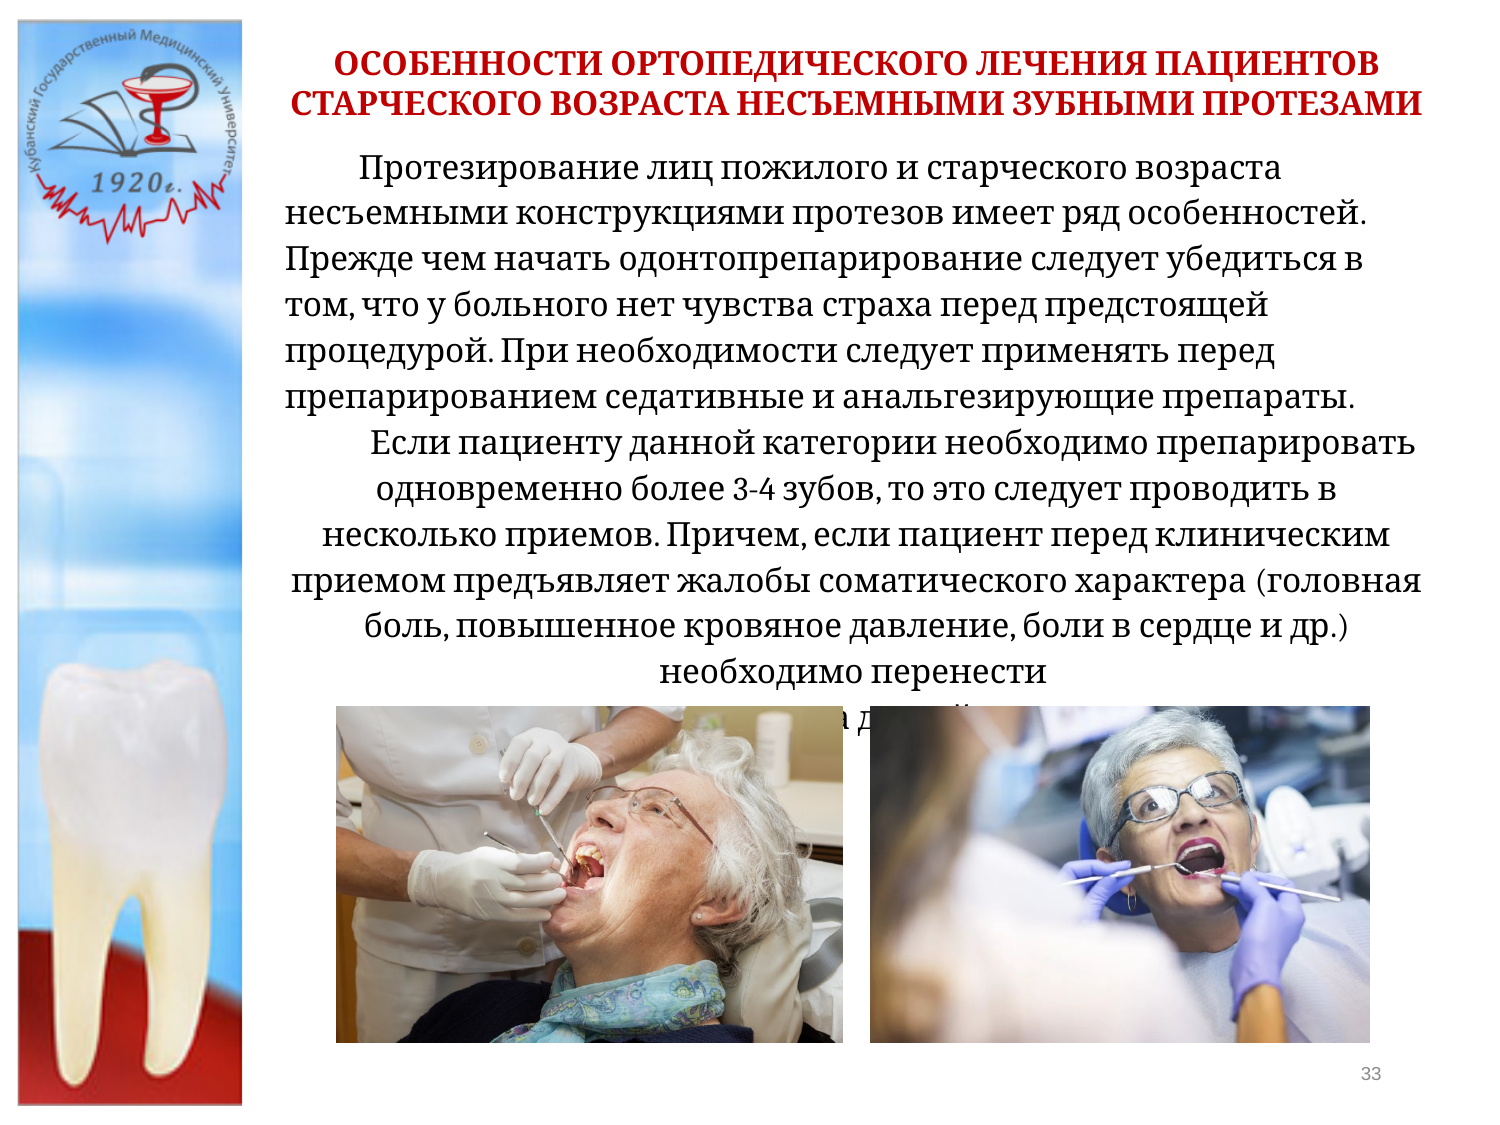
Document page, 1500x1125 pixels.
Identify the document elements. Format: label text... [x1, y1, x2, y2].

text_box Особенности ортопедического лечения пациентов старческого возраста несъемными зубными протезами Протезирование лиц пожилого и старческого возраста несъемными конструкциями протезов имеет ряд особенностей. Прежде чем начать одонтопрепарирование следует убедиться в том, что у больного нет чувства страха перед предстоящей процедурой. При необходимости следует применять перед препарированием седативные и анальгезирующие препараты. Если пациенту данной категории необходимо препарировать одновременно более 3-4 зубов, то это следует проводить в несколько приемов. Причем, если пациент перед клиническим приемом предъявляет жалобы соматического характера (головная боль, повышенное кровяное давление, боли в сердце и др.) необходимо перенести этот этап на другой день. [270, 35, 1445, 744]
picture [336, 706, 843, 1043]
picture [17, 19, 243, 1106]
slide_number 33 [1059, 1042, 1397, 1103]
picture [870, 706, 1370, 1043]
